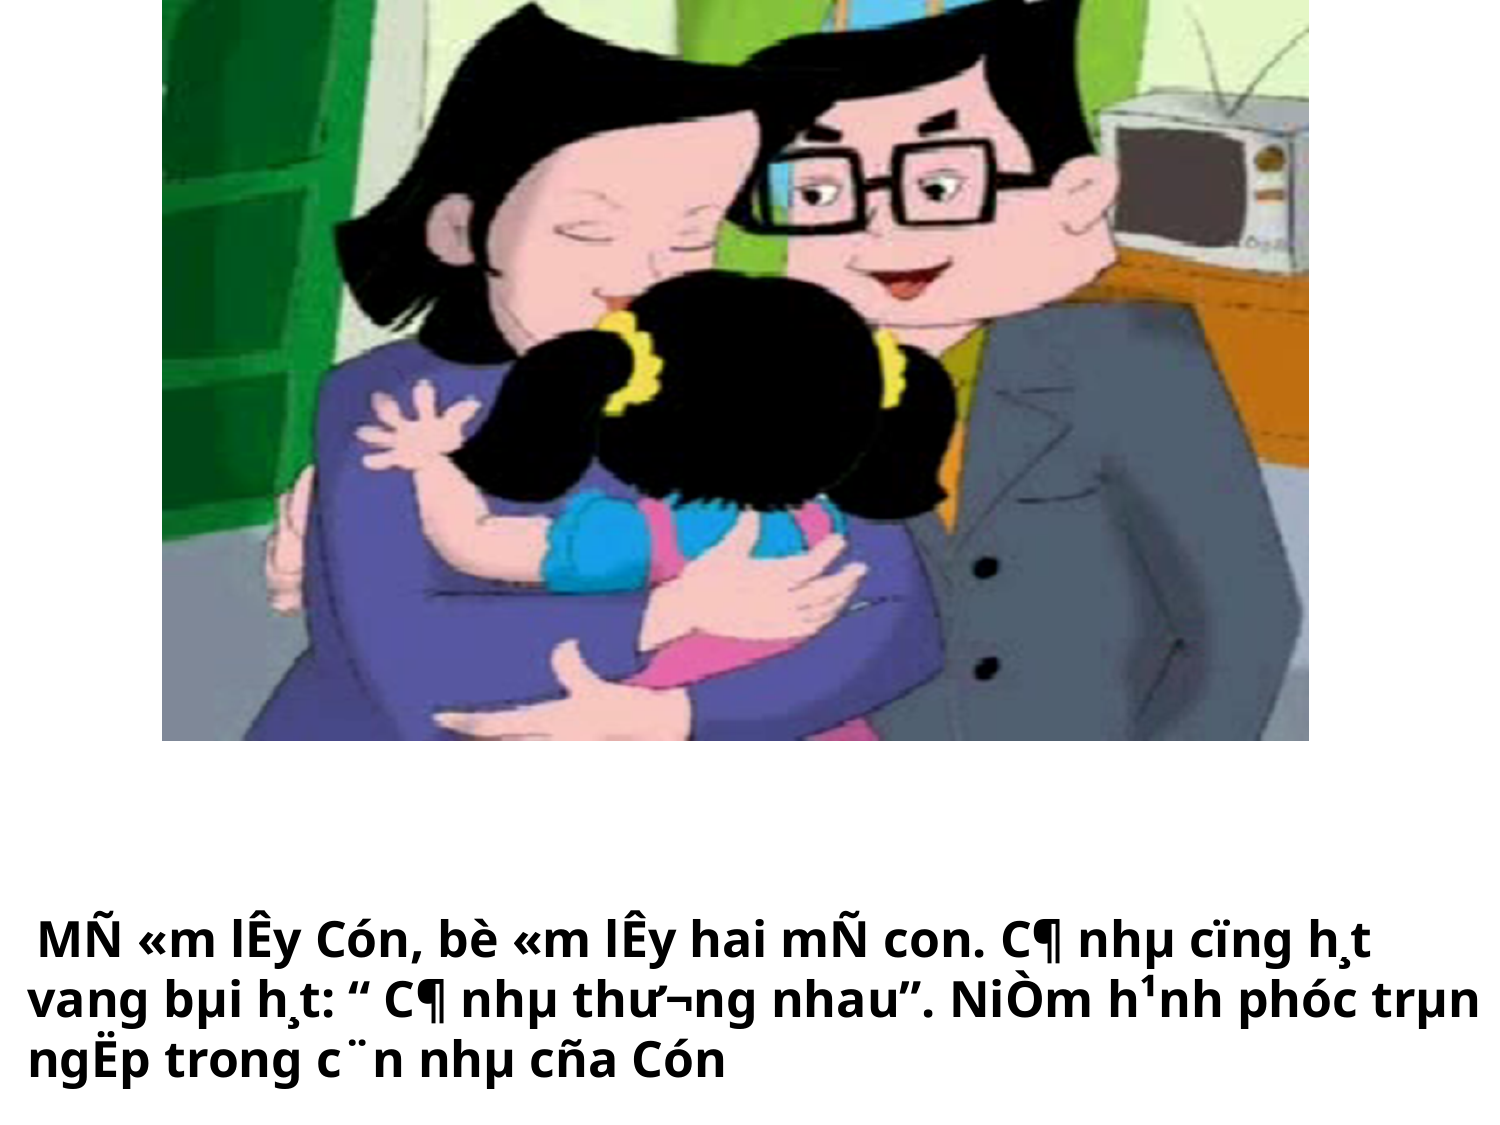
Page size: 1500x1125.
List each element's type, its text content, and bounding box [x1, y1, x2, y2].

text_box MÑ «m lÊy Cón, bè «m lÊy hai mÑ con. C¶ nhµ cïng h¸t vang bµi h¸t: “ C¶ nhµ th­ư¬ng nhau”. NiÒm h¹nh phóc trµn ngËp trong c¨n nhµ cña Cón [12, 899, 1500, 1095]
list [162, 0, 1309, 741]
